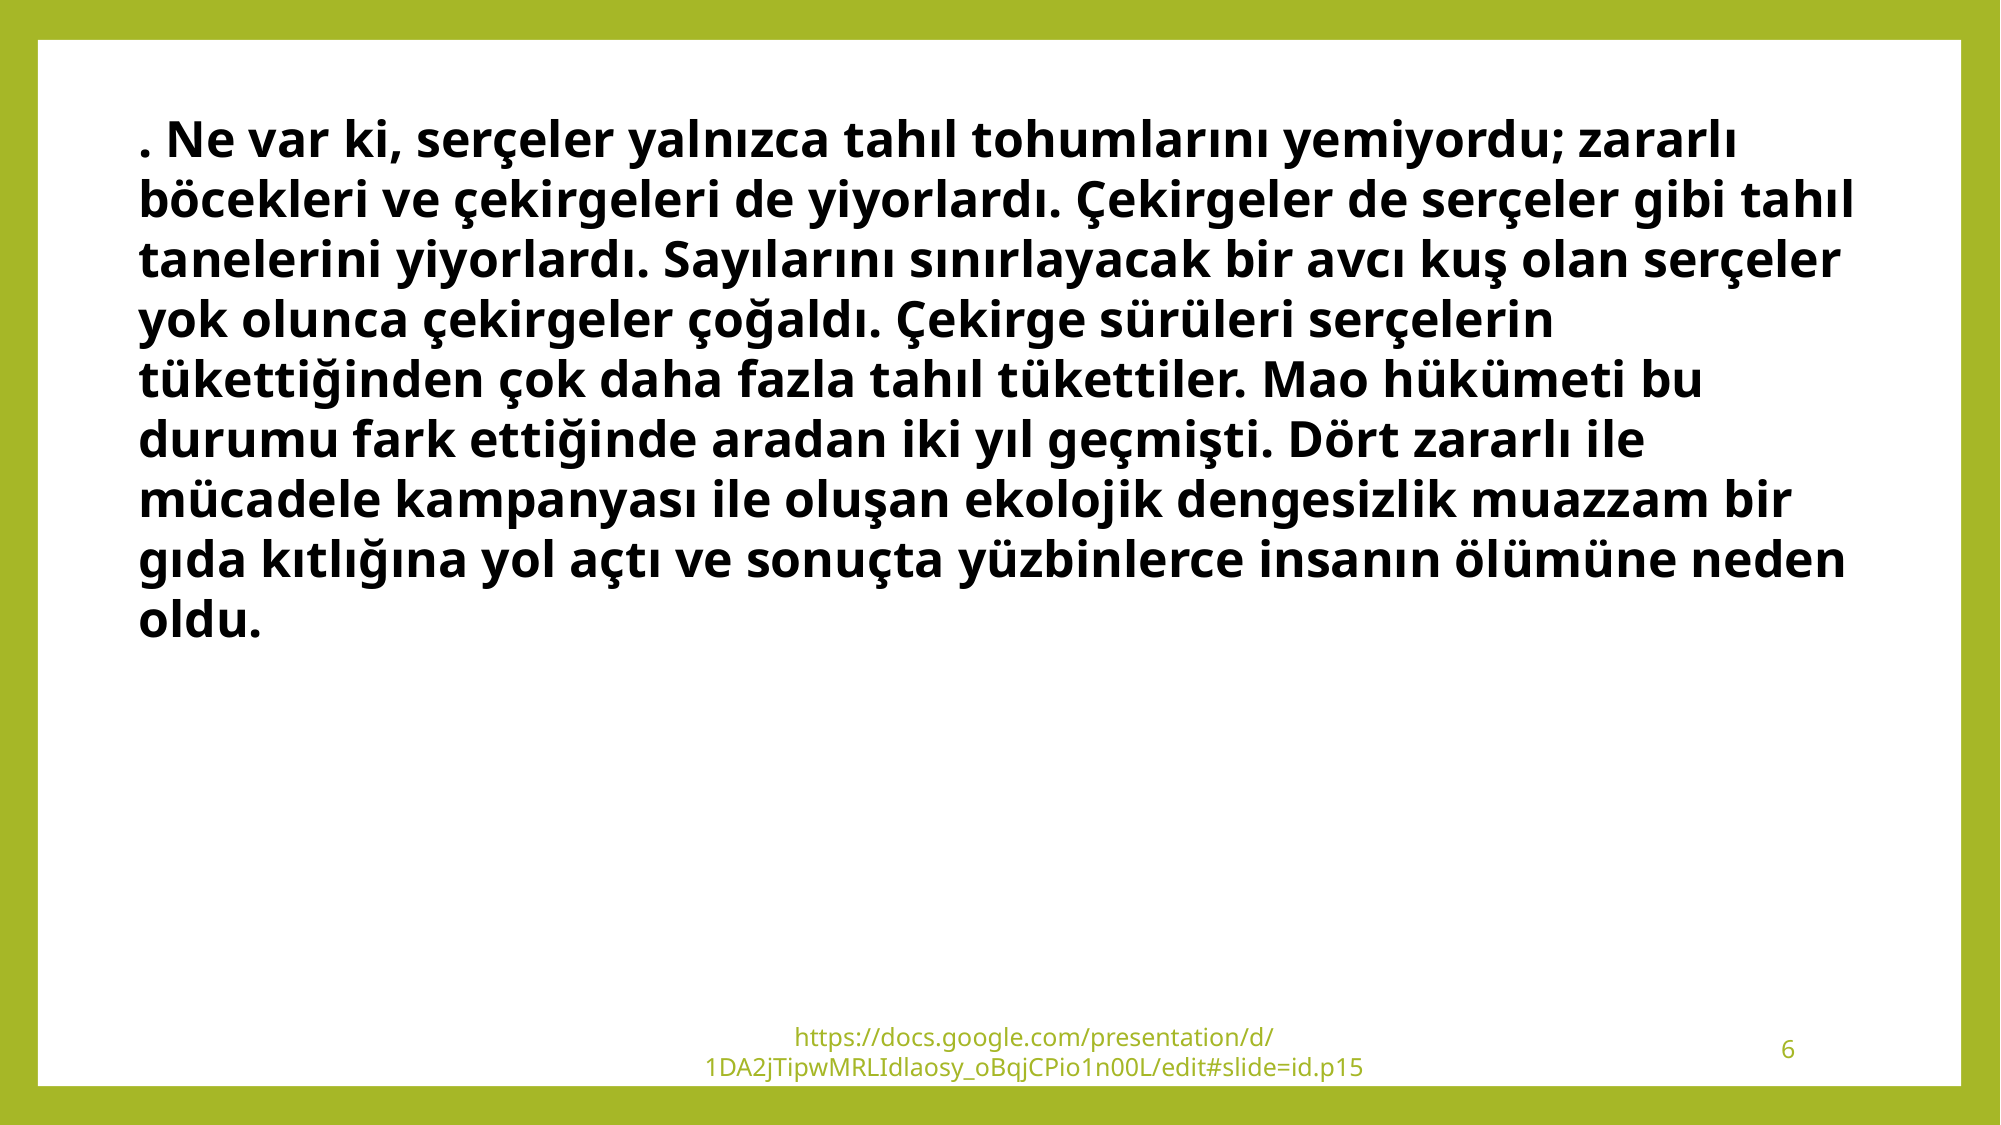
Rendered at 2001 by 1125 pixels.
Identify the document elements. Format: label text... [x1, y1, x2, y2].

slide_number 6 [1530, 1020, 1811, 1081]
text_box . Ne var ki, serçeler yalnızca tahıl tohumlarını yemiyordu; zararlı böcekleri ve çekirgeleri de yiyorlardı. Çekirgeler de serçeler gibi tahıl tanelerini yiyorlardı. Sayılarını sınırlayacak bir avcı kuş olan serçeler yok olunca çekirgeler çoğaldı. Çekirge sürüleri serçelerin tükettiğinden çok daha fazla tahıl tükettiler. Mao hükümeti bu durumu fark ettiğinde aradan iki yıl geçmişti. Dört zararlı ile mücadele kampanyası ile oluşan ekolojik dengesizlik muazzam bir gıda kıtlığına yol açtı ve sonuçta yüzbinlerce insanın ölümüne neden oldu. [123, 99, 1912, 655]
footer https://docs.google.com/presentation/d/1DA2jTipwMRLIdlaosy_oBqjCPio1n00L/edit#slide=id.p15 [647, 1021, 1422, 1081]
